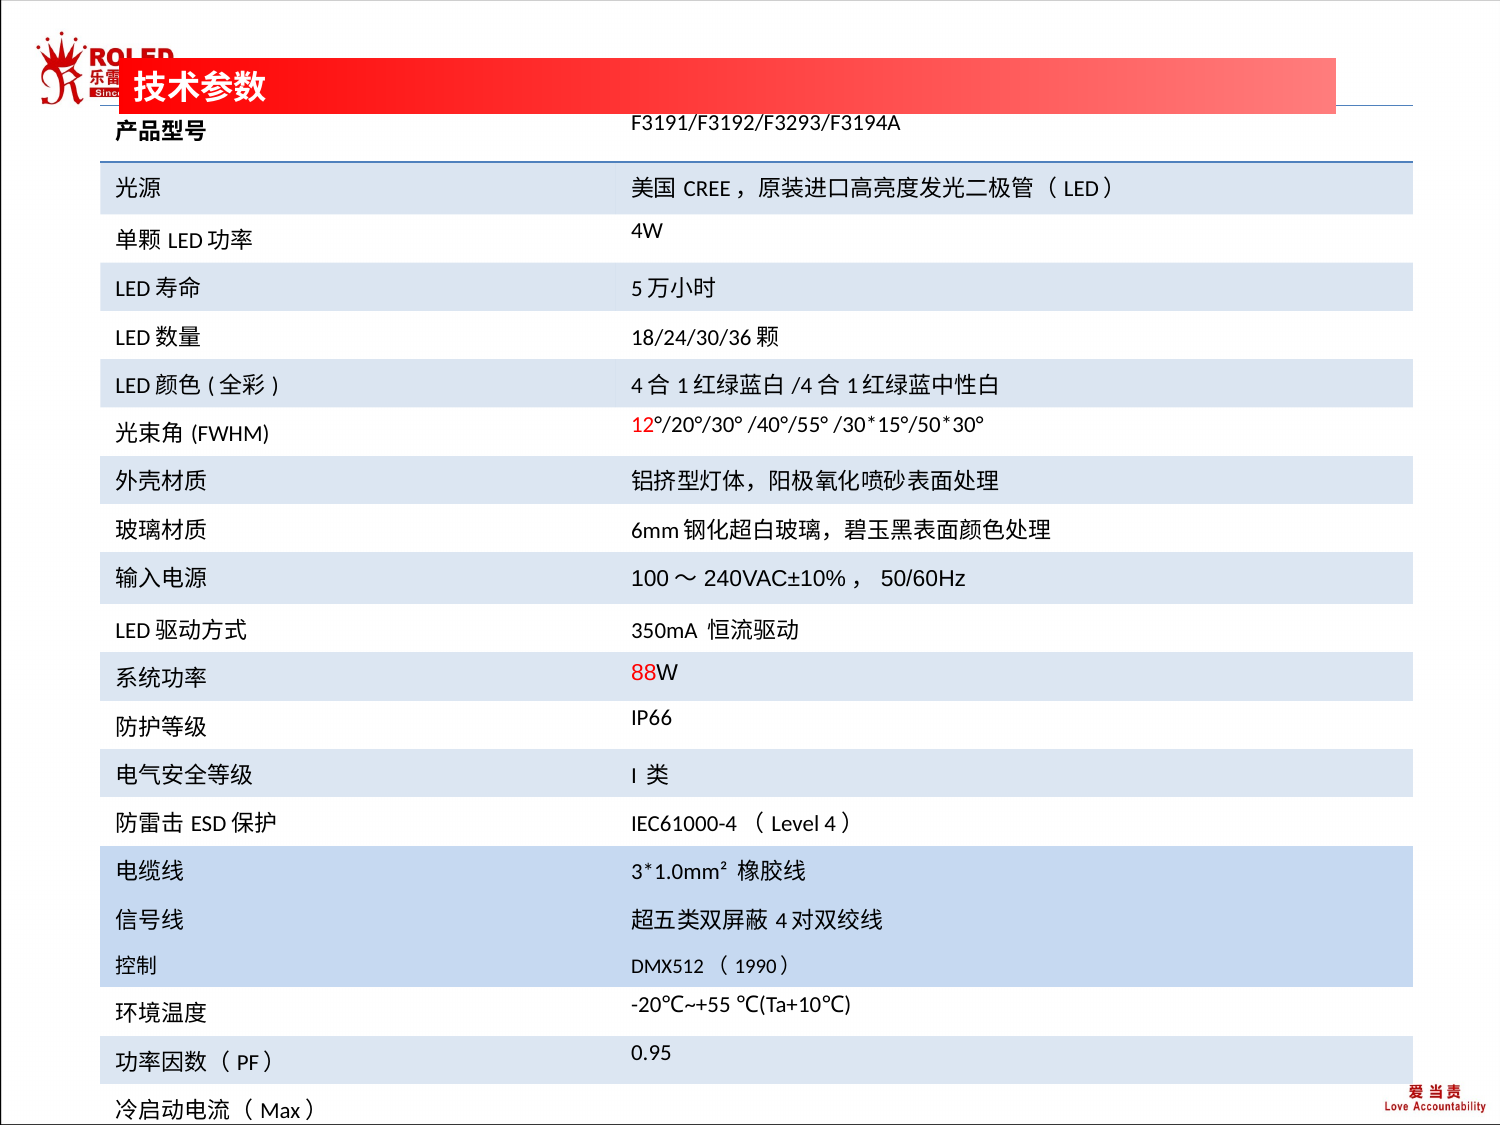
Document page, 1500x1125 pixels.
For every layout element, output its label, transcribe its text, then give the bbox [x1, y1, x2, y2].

table_cell 美国CREE，原装进口高亮度发光二极管（LED） [616, 163, 1413, 214]
table_cell 350mA 恒流驱动 [616, 604, 1413, 652]
table_cell -20℃~+55 ℃(Ta+10℃) [616, 987, 1413, 1036]
text_box 技术参数 [119, 58, 1336, 114]
table_cell 控制 [100, 942, 616, 987]
table_header 产品型号 [100, 106, 616, 161]
table_cell 100～240VAC±10%，50/60Hz [616, 552, 1413, 604]
table_cell 光束角(FWHM) [100, 407, 616, 456]
table_cell 88W [616, 652, 1413, 701]
table_cell 单颗LED功率 [100, 214, 616, 263]
table_cell 光源 [100, 163, 616, 214]
table_cell 外壳材质 [100, 456, 616, 504]
table_cell LED驱动方式 [100, 604, 616, 652]
table_cell 4W [616, 214, 1413, 263]
table_cell 5万小时 [616, 263, 1413, 311]
table_cell 18/24/30/36颗 [616, 311, 1413, 359]
table_cell 铝挤型灯体，阳极氧化喷砂表面处理 [616, 456, 1413, 504]
table_cell 6mm钢化超白玻璃，碧玉黑表面颜色处理 [616, 504, 1413, 552]
table_cell [616, 1084, 1413, 1125]
table_cell 电缆线 [100, 846, 616, 894]
table_cell I 类 [616, 749, 1413, 797]
table_cell 冷启动电流（Max） [100, 1084, 616, 1125]
table_cell 0.95 [616, 1036, 1413, 1084]
table_cell 防护等级 [100, 701, 616, 749]
table_cell 超五类双屏蔽4对双绞线 [616, 894, 1413, 942]
picture [0, 0, 1500, 1125]
table_cell LED数量 [100, 311, 616, 359]
table_cell 电气安全等级 [100, 749, 616, 797]
table_cell LED寿命 [100, 263, 616, 311]
table_cell 防雷击ESD保护 [100, 797, 616, 846]
table_cell LED颜色(全彩) [100, 359, 616, 407]
table_cell IP66 [616, 701, 1413, 749]
table_cell IEC61000-4（Level 4） [616, 797, 1413, 846]
table_cell 输入电源 [100, 552, 616, 604]
table_cell 12°/20°/30° /40°/55° /30*15°/50*30° [616, 407, 1413, 456]
table_cell 3*1.0mm² 橡胶线 [616, 846, 1413, 894]
table_cell DMX512（1990） [616, 942, 1413, 987]
table_cell 系统功率 [100, 652, 616, 701]
table_cell 4合1红绿蓝白/4合1红绿蓝中性白 [616, 359, 1413, 407]
table_cell 环境温度 [100, 987, 616, 1036]
table_cell 信号线 [100, 894, 616, 942]
table_header F3191/F3192/F3293/F3194A [616, 106, 1413, 161]
table_cell 功率因数（PF） [100, 1036, 616, 1084]
table_cell 玻璃材质 [100, 504, 616, 552]
